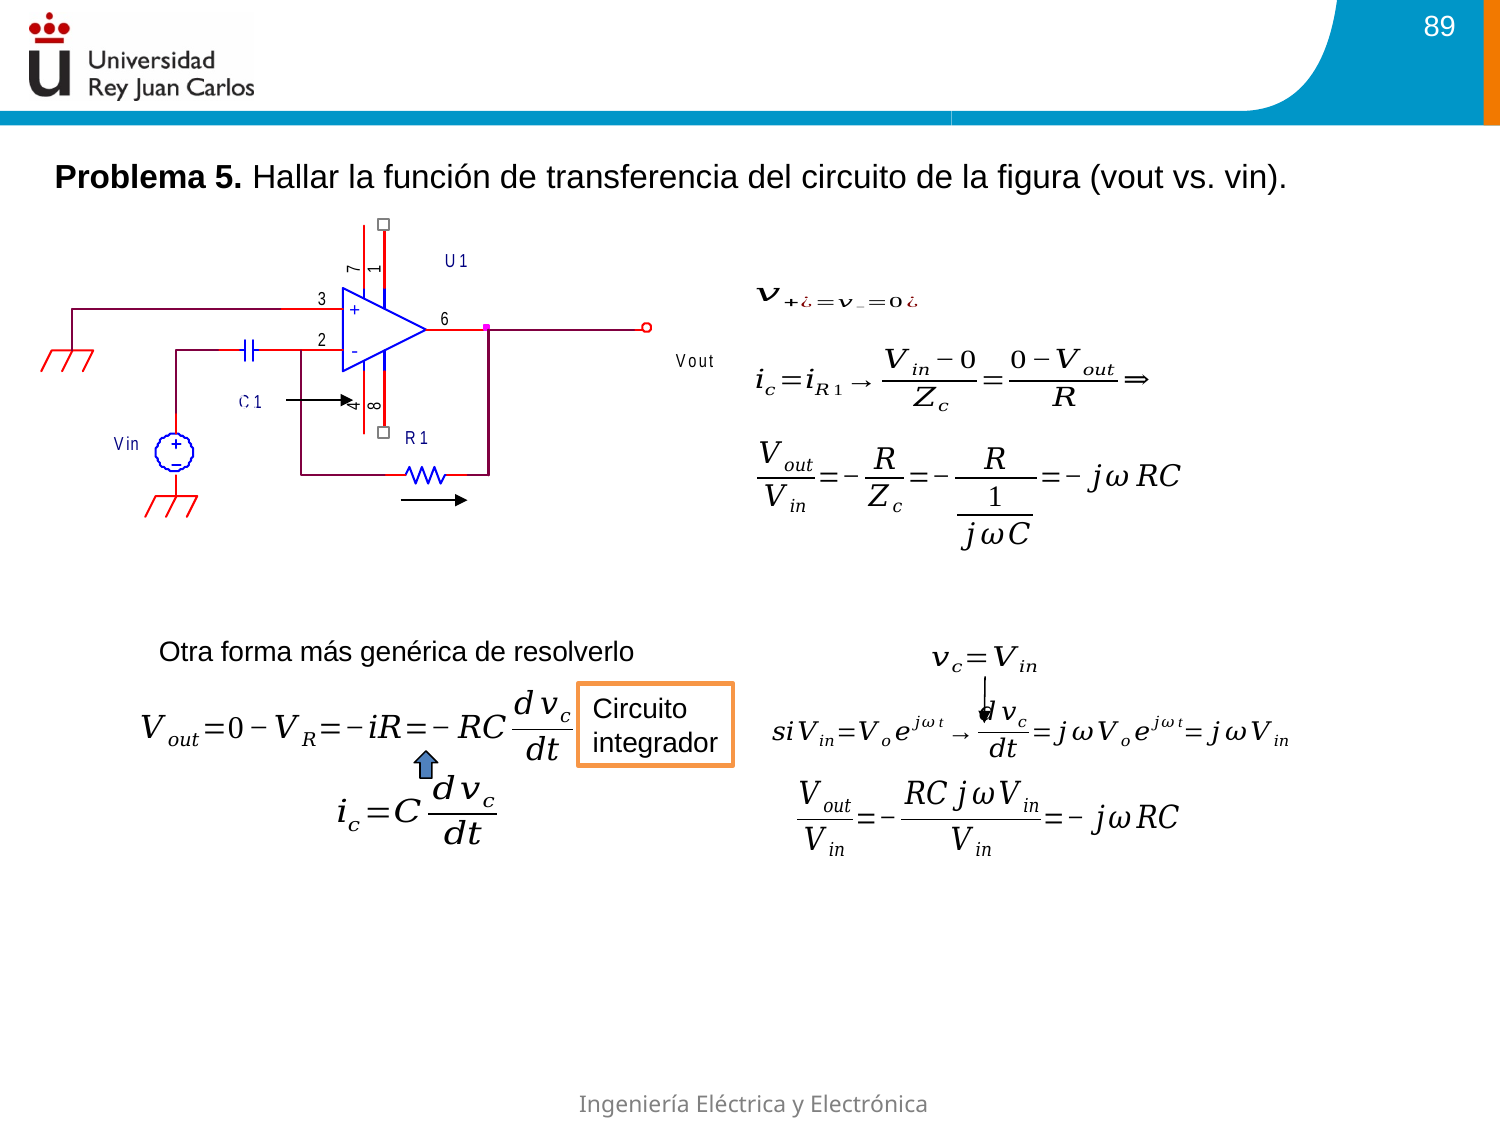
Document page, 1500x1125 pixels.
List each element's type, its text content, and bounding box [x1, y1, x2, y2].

text_box Problema 5. Hallar la función de transferencia del circuito de la figura (vout vs. vin). [39, 148, 1322, 203]
slide_number 89 [1408, 0, 1500, 75]
text_box [414, 750, 438, 779]
text_box Otra forma más genérica de resolverlo [144, 626, 650, 675]
picture [29, 12, 254, 101]
text_box Circuito integrador [576, 681, 735, 768]
picture [30, 214, 728, 528]
